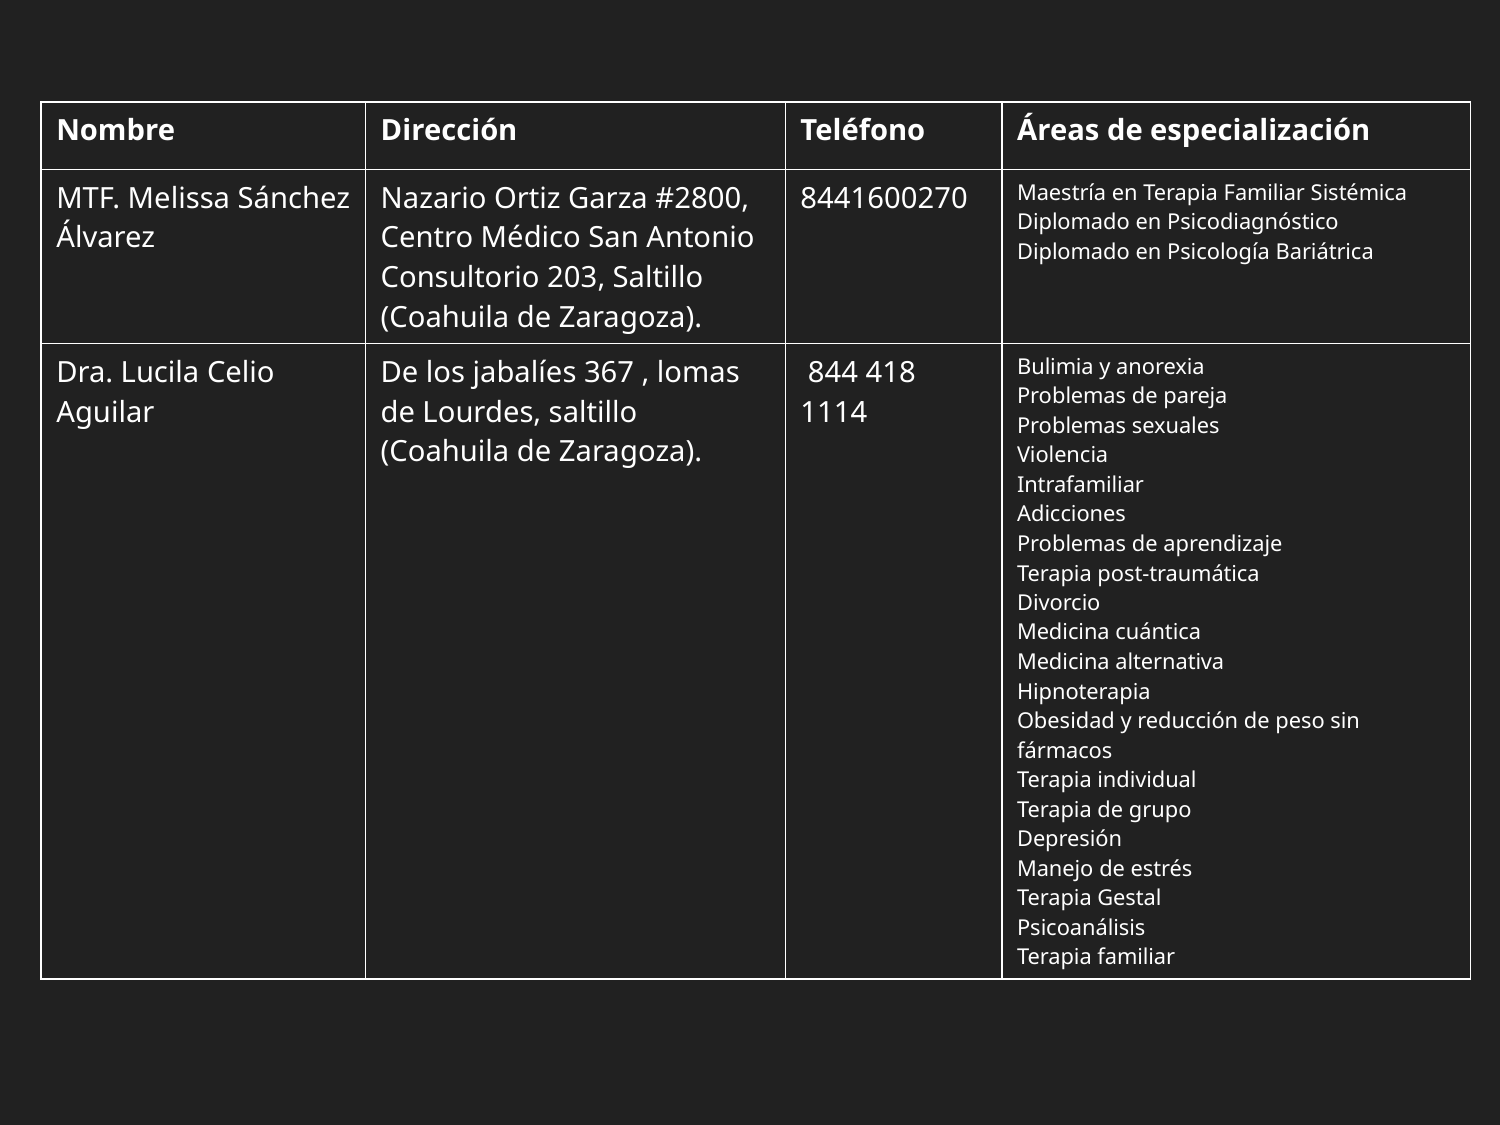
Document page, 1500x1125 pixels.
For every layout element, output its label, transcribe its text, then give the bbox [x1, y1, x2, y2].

table_header Nombre [42, 103, 365, 169]
table_cell 8441600270 [786, 170, 1001, 343]
table_cell De los jabalíes 367 , lomas de Lourdes, saltillo (Coahuila de Zaragoza). [366, 344, 785, 978]
table_header Teléfono [786, 103, 1001, 169]
table_cell Nazario Ortiz Garza #2800, Centro Médico San Antonio Consultorio 203, Saltillo (Coahuila de Zaragoza). [366, 170, 785, 343]
table_header Áreas de especialización [1003, 103, 1470, 169]
table_cell Bulimia y anorexia Problemas de pareja Problemas sexuales Violencia Intrafamiliar Adicciones Problemas de aprendizaje Terapia post-traumática Divorcio Medicina cuántica Medicina alternativa Hipnoterapia Obesidad y reducción de peso sin fármacos Terapia individual Terapia de grupo Depresión Manejo de estrés Terapia Gestal Psicoanálisis Terapia familiar [1003, 344, 1470, 978]
table_cell Maestría en Terapia Familiar Sistémica Diplomado en Psicodiagnóstico Diplomado en Psicología Bariátrica [1003, 170, 1470, 343]
table_cell Dra. Lucila Celio Aguilar [42, 344, 365, 978]
table_cell MTF. Melissa Sánchez Álvarez [42, 170, 365, 343]
table_header Dirección [366, 103, 785, 169]
table_cell 844 418 1114 [786, 344, 1001, 978]
